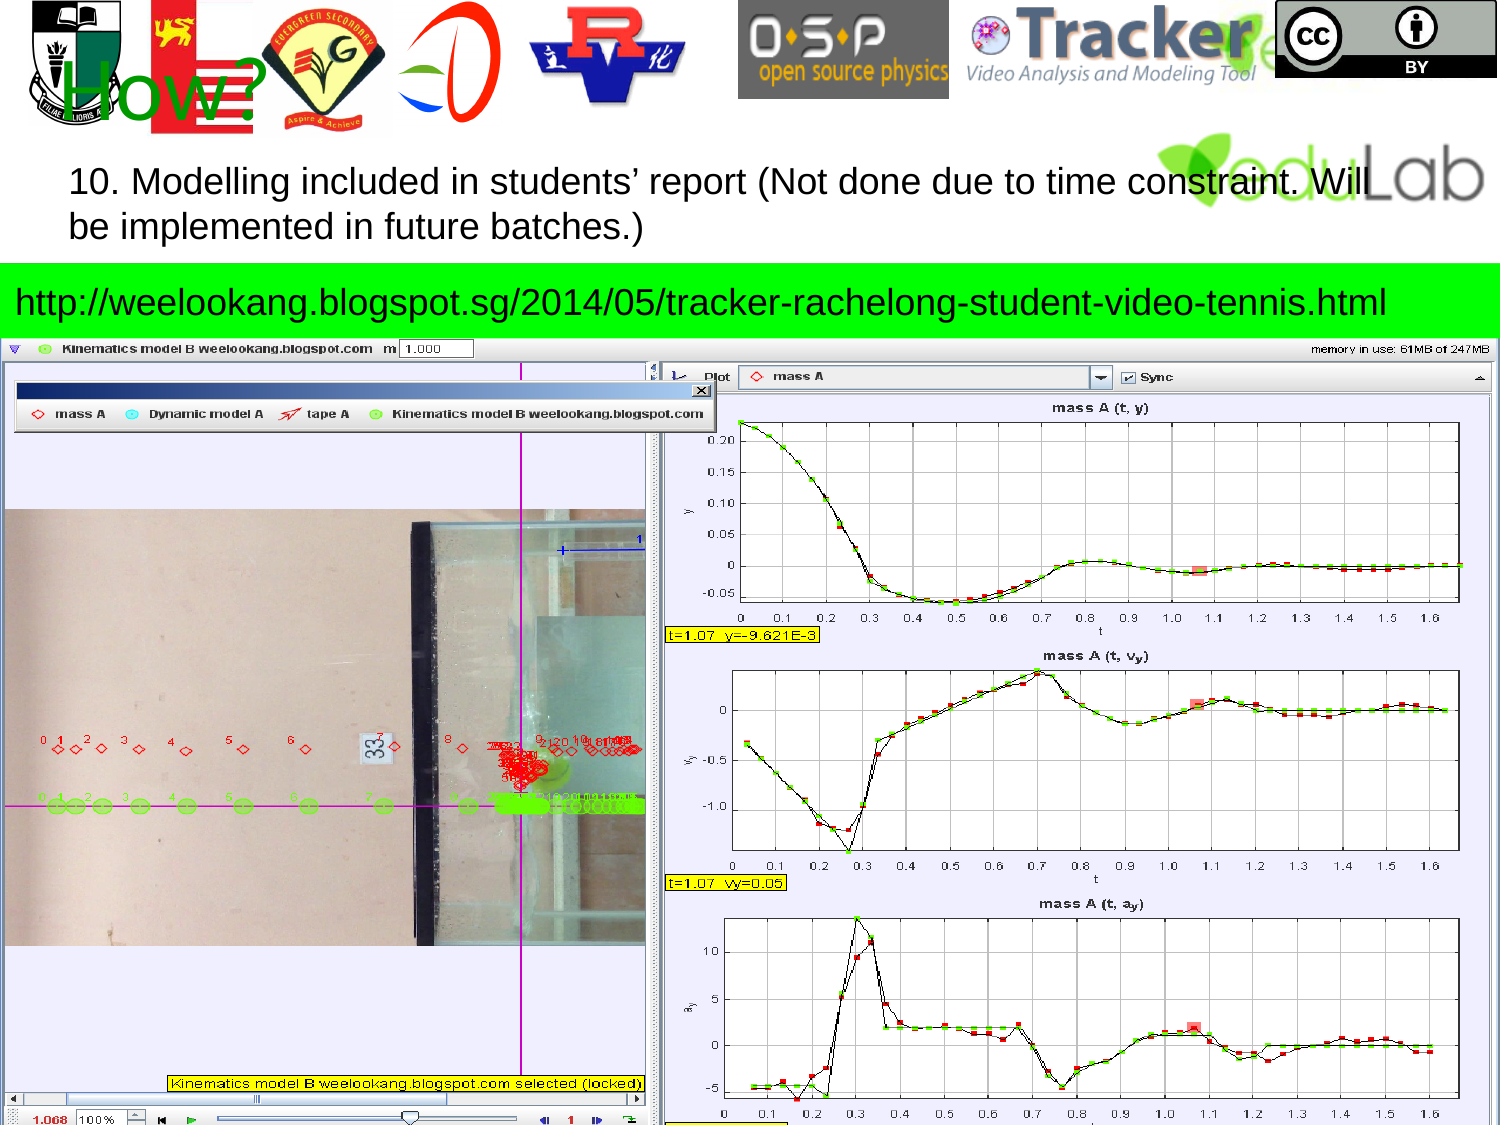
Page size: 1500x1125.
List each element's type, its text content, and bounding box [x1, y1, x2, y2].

list 10. Modelling included in students’ report (Not done due to time constraint. Will be implemented in future batches.) [53, 142, 1395, 261]
picture [0, 0, 1500, 1125]
title How? [17, 9, 313, 158]
